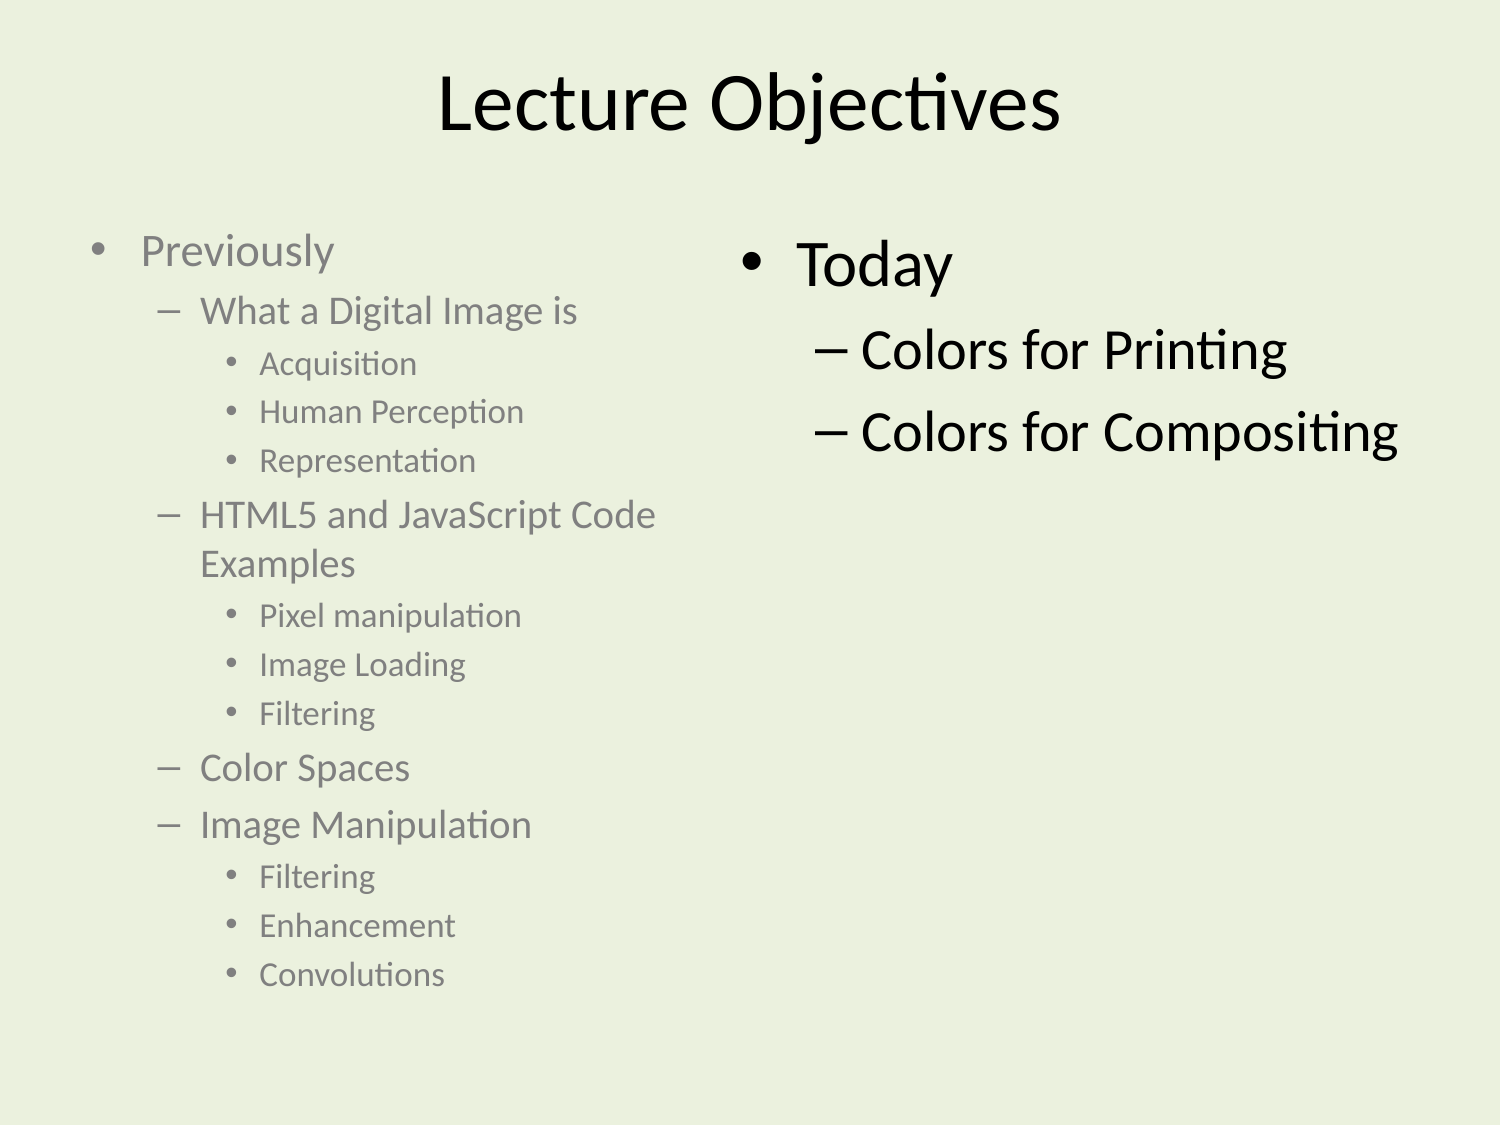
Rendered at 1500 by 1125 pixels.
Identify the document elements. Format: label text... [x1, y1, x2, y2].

list Previously What a Digital Image is Acquisition Human Perception Representation HTML5 and JavaScript Code Examples Pixel manipulation Image Loading Filtering Color Spaces Image Manipulation Filtering Enhancement Convolutions [75, 212, 725, 1005]
text_box Today Colors for Printing Colors for Compositing [725, 212, 1450, 1030]
title Lecture Objectives [75, 45, 1425, 150]
